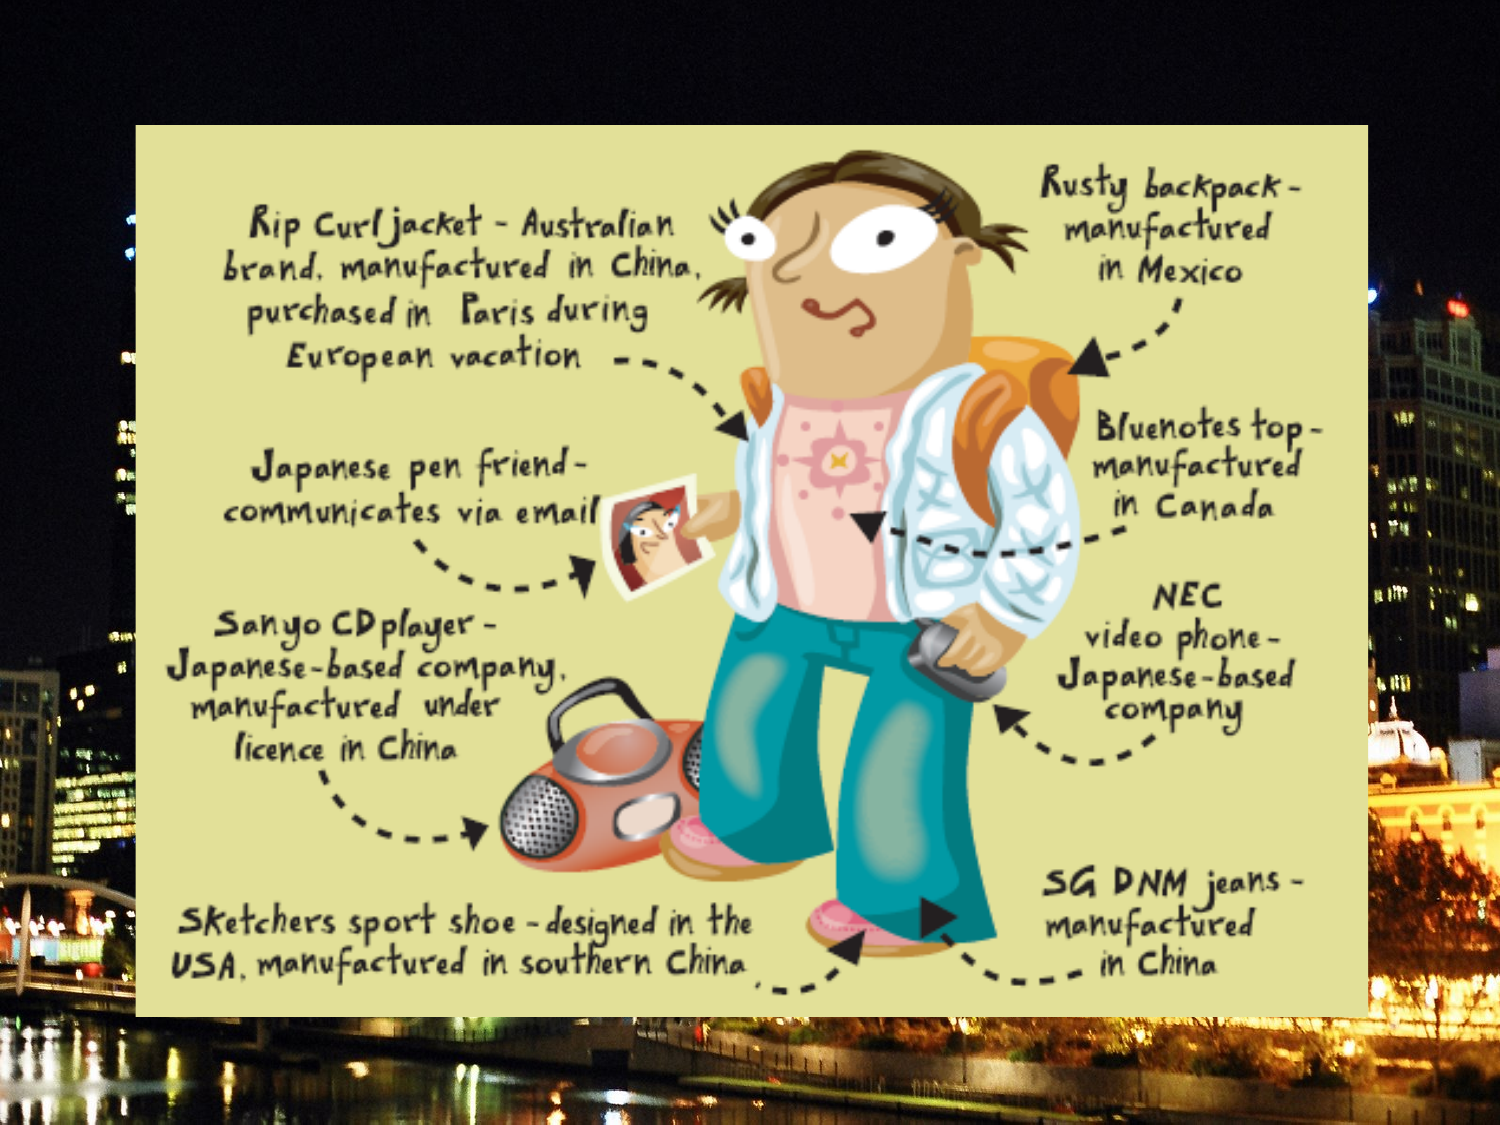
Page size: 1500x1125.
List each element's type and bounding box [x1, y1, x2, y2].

picture [0, 0, 1500, 1125]
list [135, 125, 1369, 1017]
